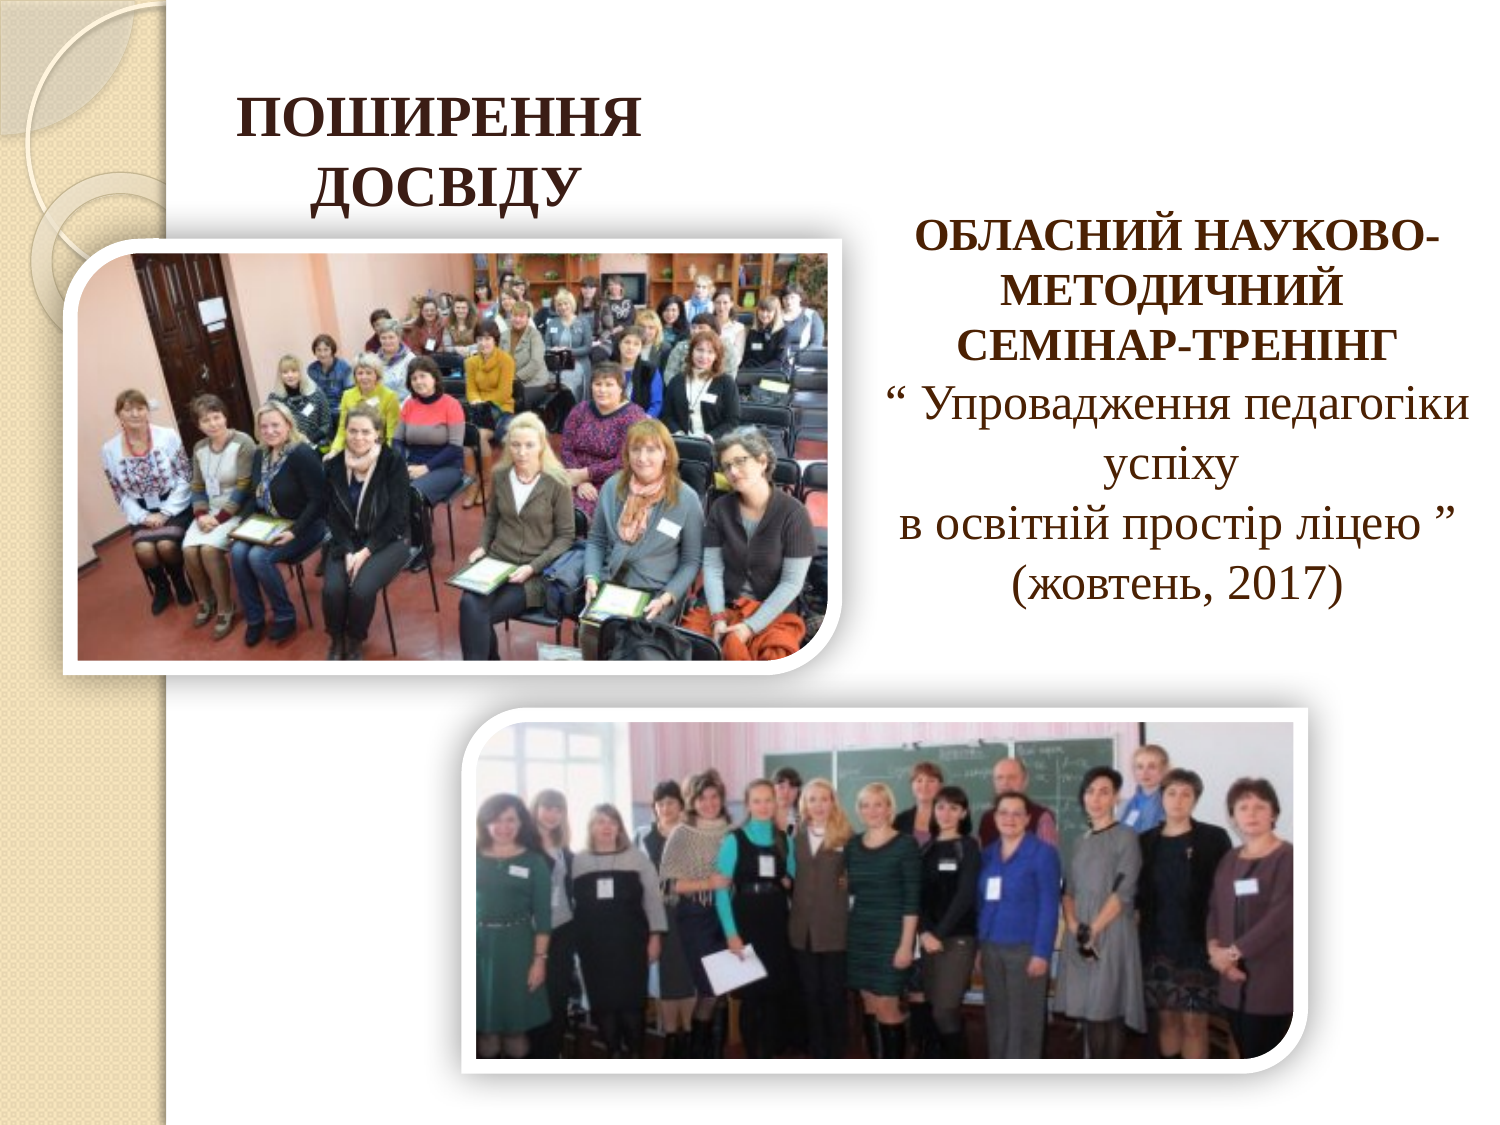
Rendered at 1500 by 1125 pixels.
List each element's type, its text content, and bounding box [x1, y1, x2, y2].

picture [468, 714, 1301, 1067]
text_box ПОШИРЕННЯ ДОСВІДУ [117, 70, 762, 225]
picture [70, 245, 836, 669]
title ОБЛАСНИЙ НАУКОВО-МЕТОДИЧНИЙ СЕМІНАР-ТРЕНІНГ “ Упровадження педагогіки успіху в освітній простір ліцею ” (жовтень, 2017) [855, 197, 1500, 618]
